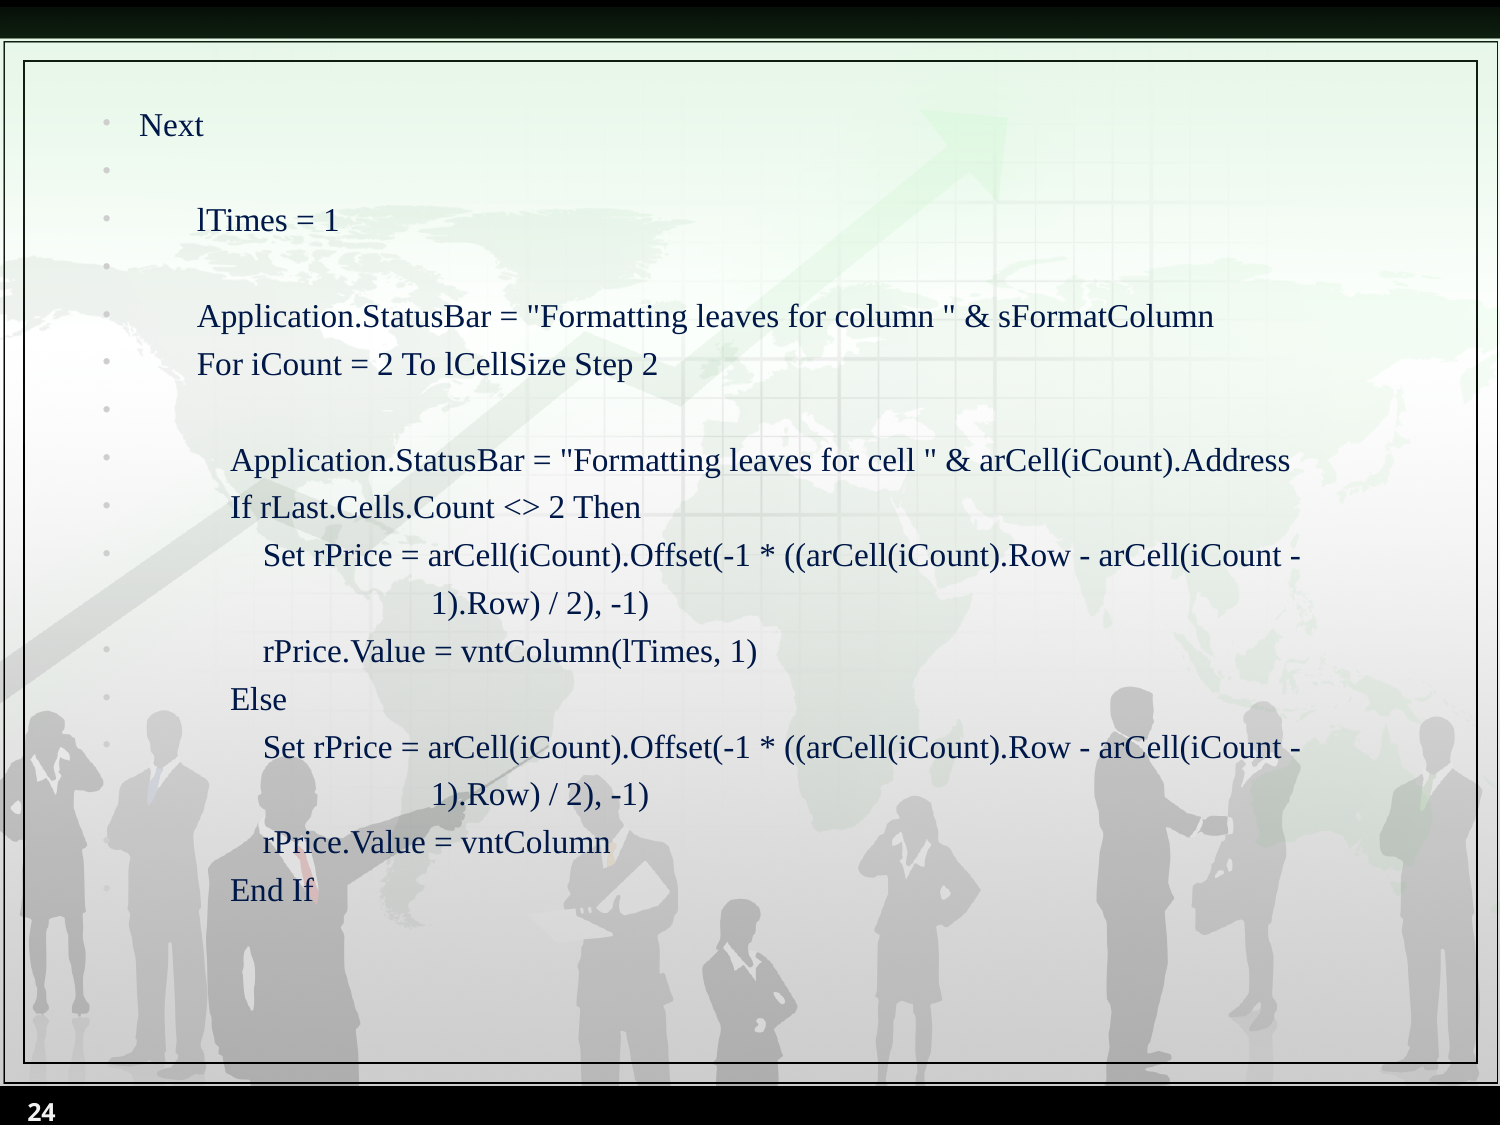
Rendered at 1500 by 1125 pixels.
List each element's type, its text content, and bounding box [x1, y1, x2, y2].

picture [0, 0, 1500, 1125]
list Next lTimes = 1 Application.StatusBar = "Formatting leaves for column " & sFormatColumn For iCount = 2 To lCellSize Step 2 Application.StatusBar = "Formatting leaves for cell " & arCell(iCount).Address If rLast.Cells.Count <> 2 Then Set rPrice = arCell(iCount).Offset(-1 * ((arCell(iCount).Row - arCell(iCount - 1).Row) / 2), -1) rPrice.Value = vntColumn(lTimes, 1) Else Set rPrice = arCell(iCount).Offset(-1 * ((arCell(iCount).Row - arCell(iCount - 1).Row) / 2), -1) rPrice.Value = vntColumn End If [87, 87, 1450, 1038]
slide_number 24 [12, 1088, 363, 1125]
